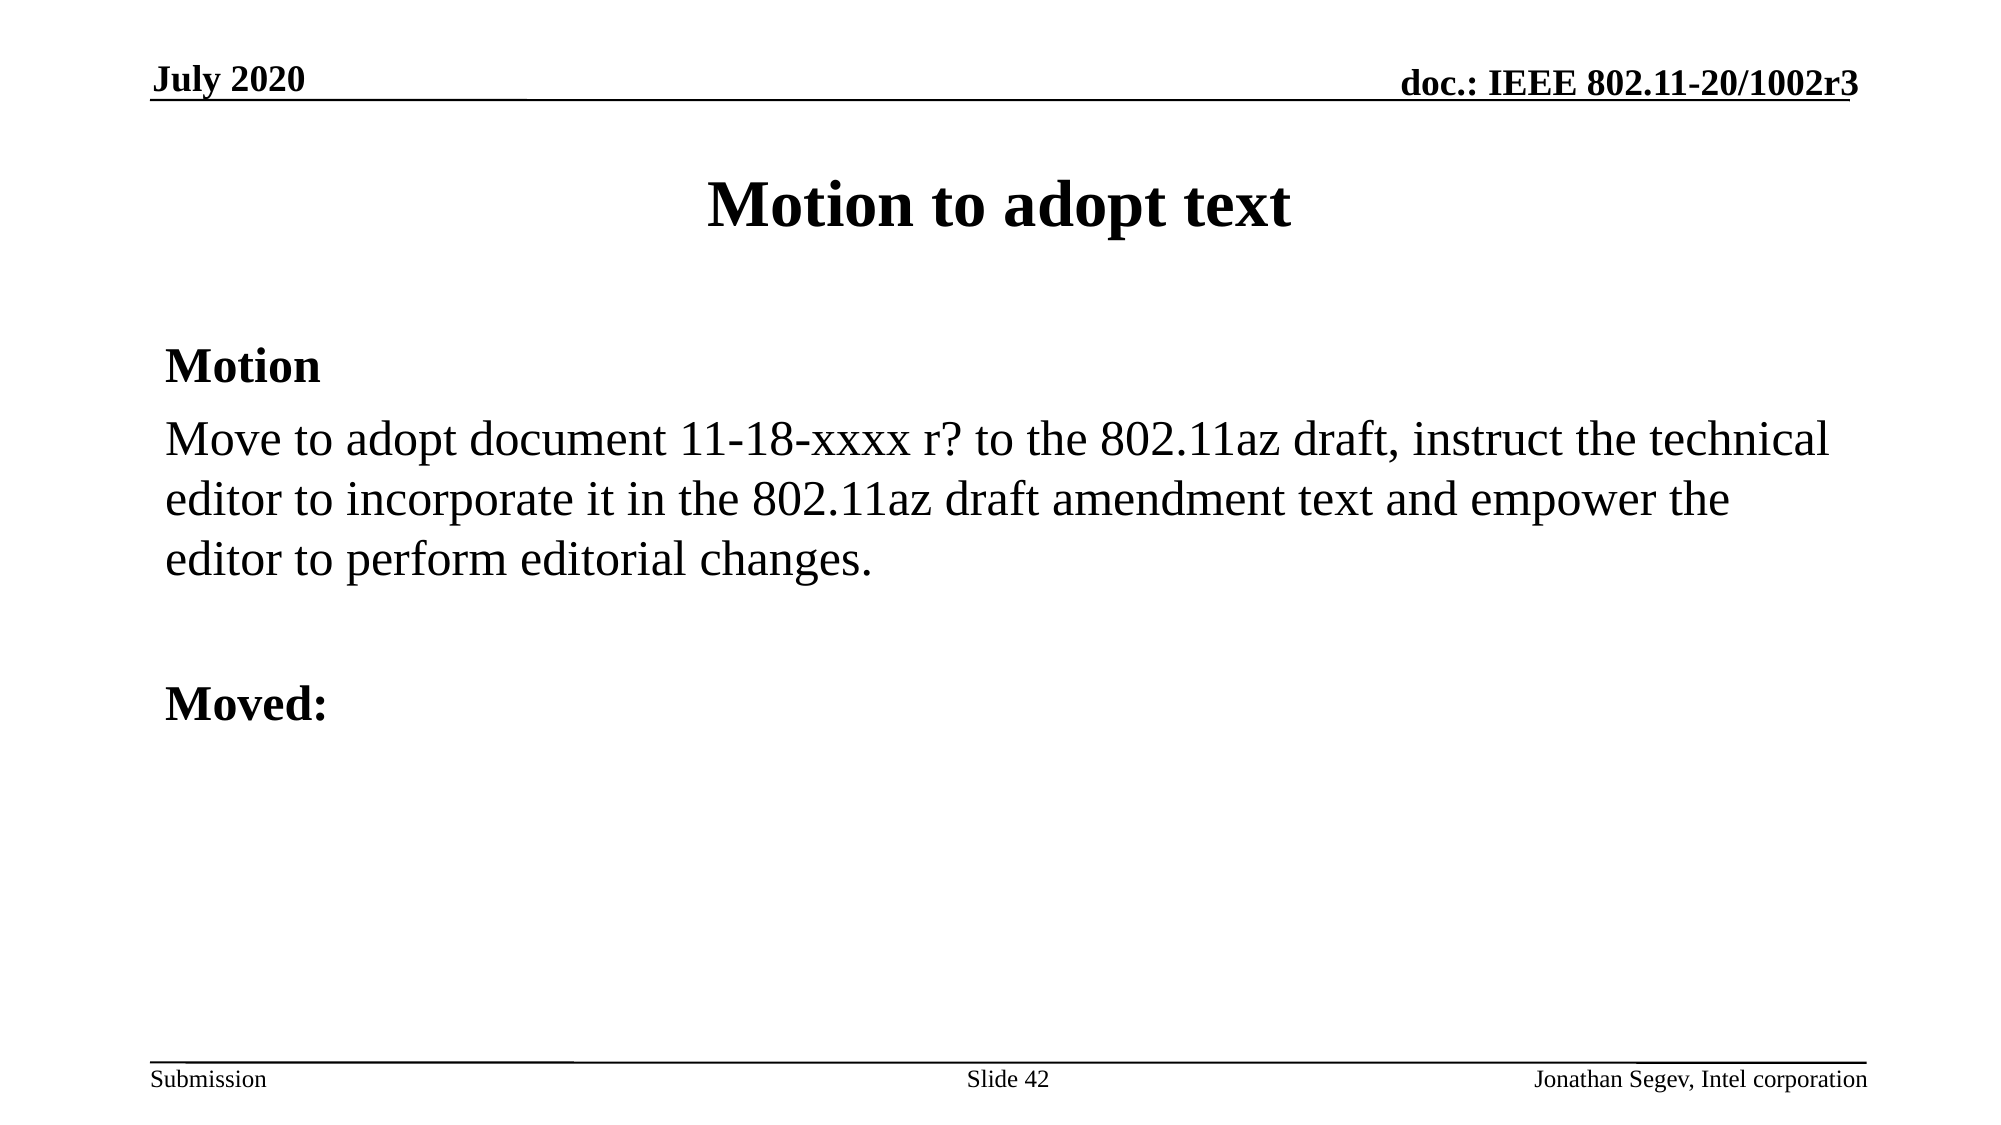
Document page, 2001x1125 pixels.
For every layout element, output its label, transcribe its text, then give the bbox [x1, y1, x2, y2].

list Motion Move to adopt document 11-18-xxxx r? to the 802.11az draft, instruct the technical editor to incorporate it in the 802.11az draft amendment text and empower the editor to perform editorial changes. Moved: [149, 324, 1850, 1000]
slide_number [152, 54, 563, 100]
title Motion to adopt text [149, 112, 1850, 288]
slide_number Slide 42 [950, 1061, 1067, 1123]
footer Jonathan Segev, Intel corporation [1171, 1061, 1869, 1093]
